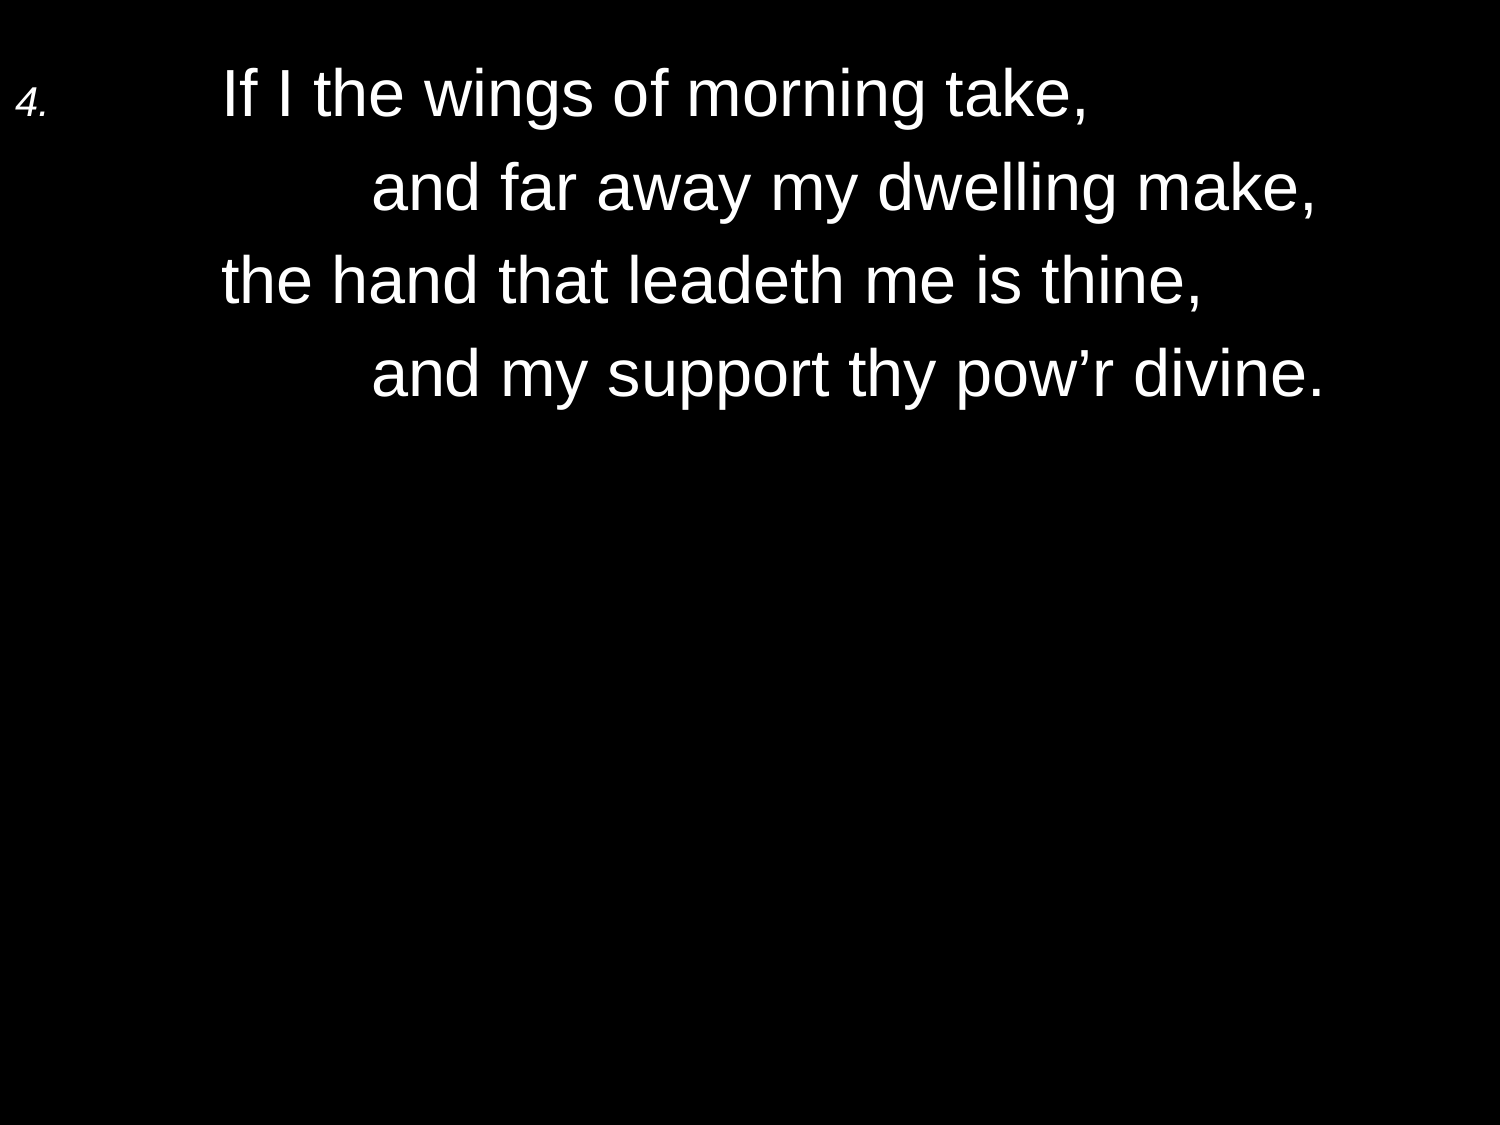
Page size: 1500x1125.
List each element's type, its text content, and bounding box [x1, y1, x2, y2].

list 4. If I the wings of morning take, and far away my dwelling make, the hand that leadeth me is thine, and my support thy pow’r divine. [0, 42, 1500, 1047]
